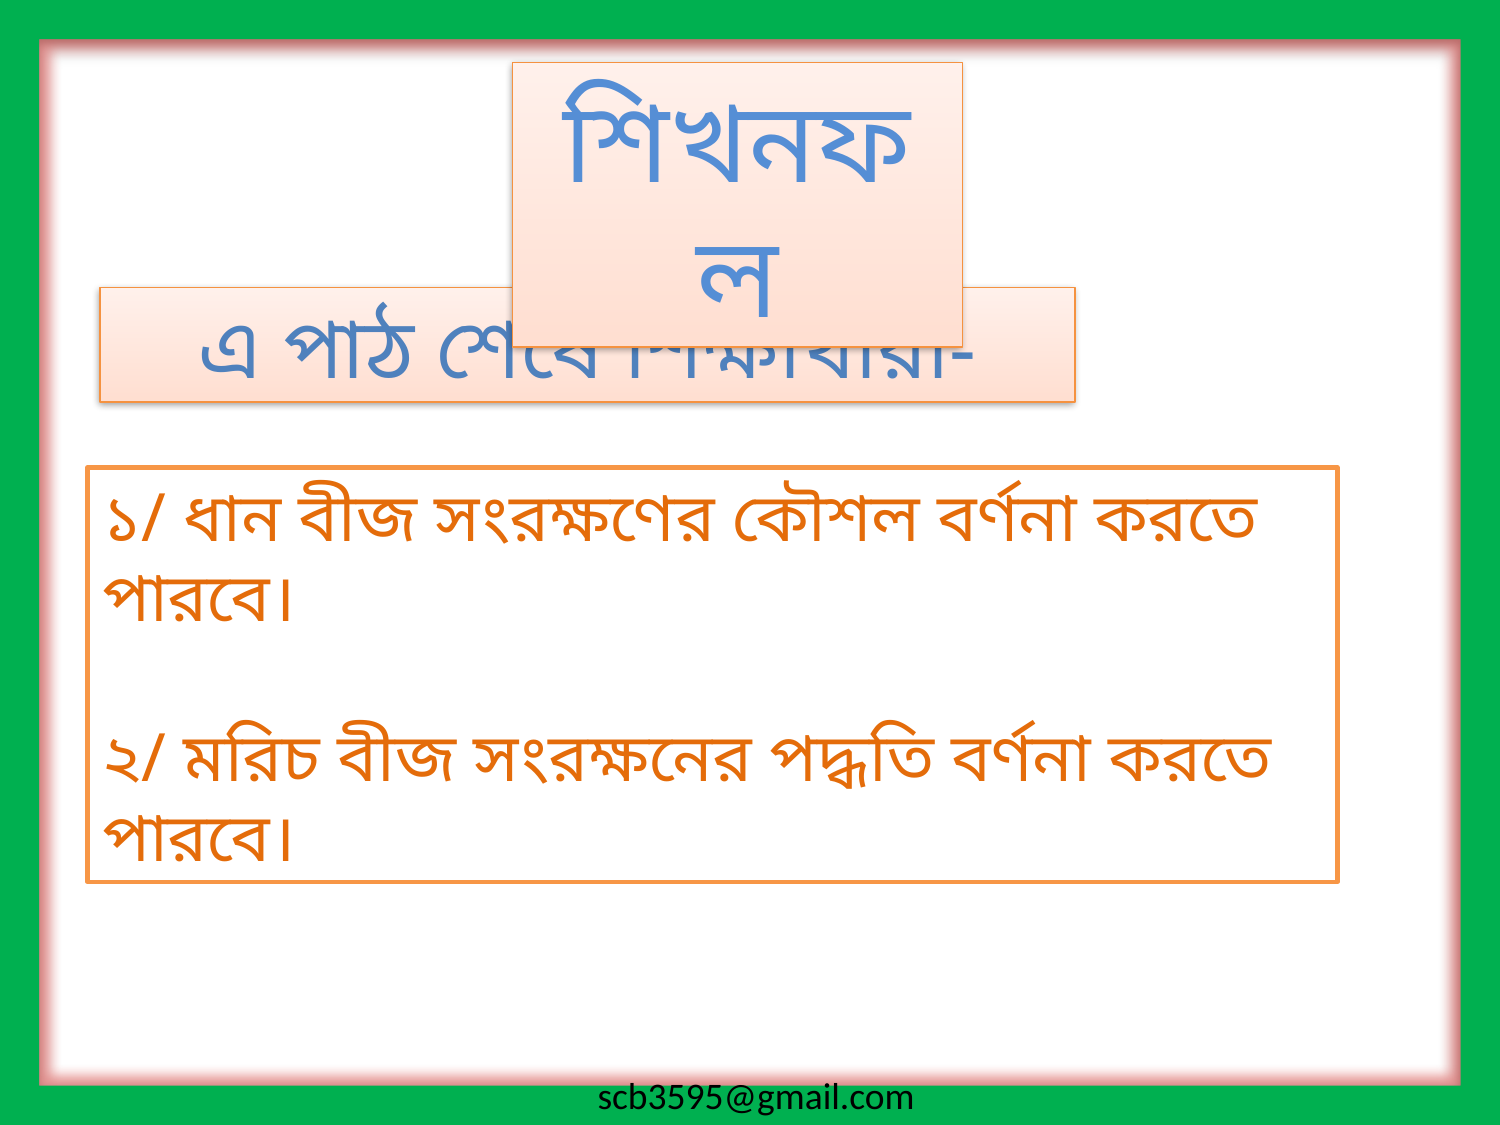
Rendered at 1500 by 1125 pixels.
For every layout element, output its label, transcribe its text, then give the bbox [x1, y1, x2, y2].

text_box এ পাঠ শেষে শিক্ষার্থীরা- [99, 287, 1076, 403]
text_box ১/ ধান বীজ সংরক্ষণের কৌশল বর্ণনা করতে পারবে। ২/ মরিচ বীজ সংরক্ষনের পদ্ধতি বর্ণনা করতে পারবে। [85, 465, 1340, 884]
text_box শিখনফল [512, 62, 963, 348]
